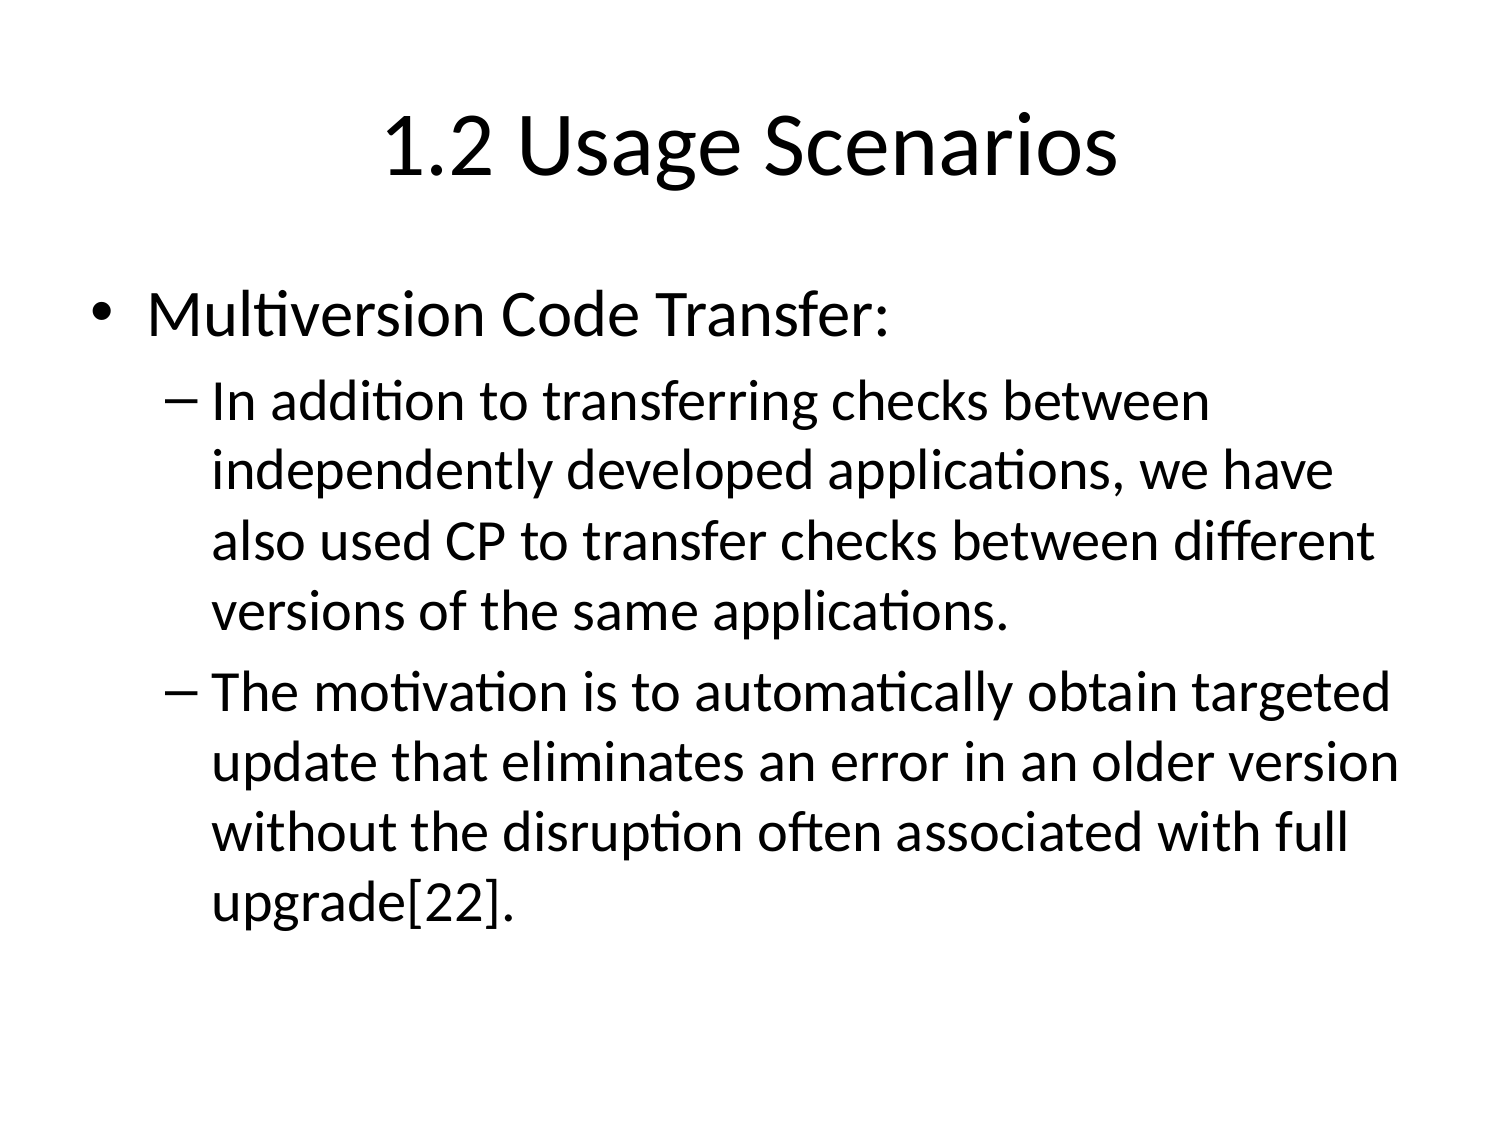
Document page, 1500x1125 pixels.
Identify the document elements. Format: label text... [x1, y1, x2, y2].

title 1.2 Usage Scenarios [75, 45, 1425, 233]
list Multiversion Code Transfer: In addition to transferring checks between independently developed applications, we have also used CP to transfer checks between different versions of the same applications. The motivation is to automatically obtain targeted update that eliminates an error in an older version without the disruption often associated with full upgrade[22]. [75, 262, 1425, 1005]
